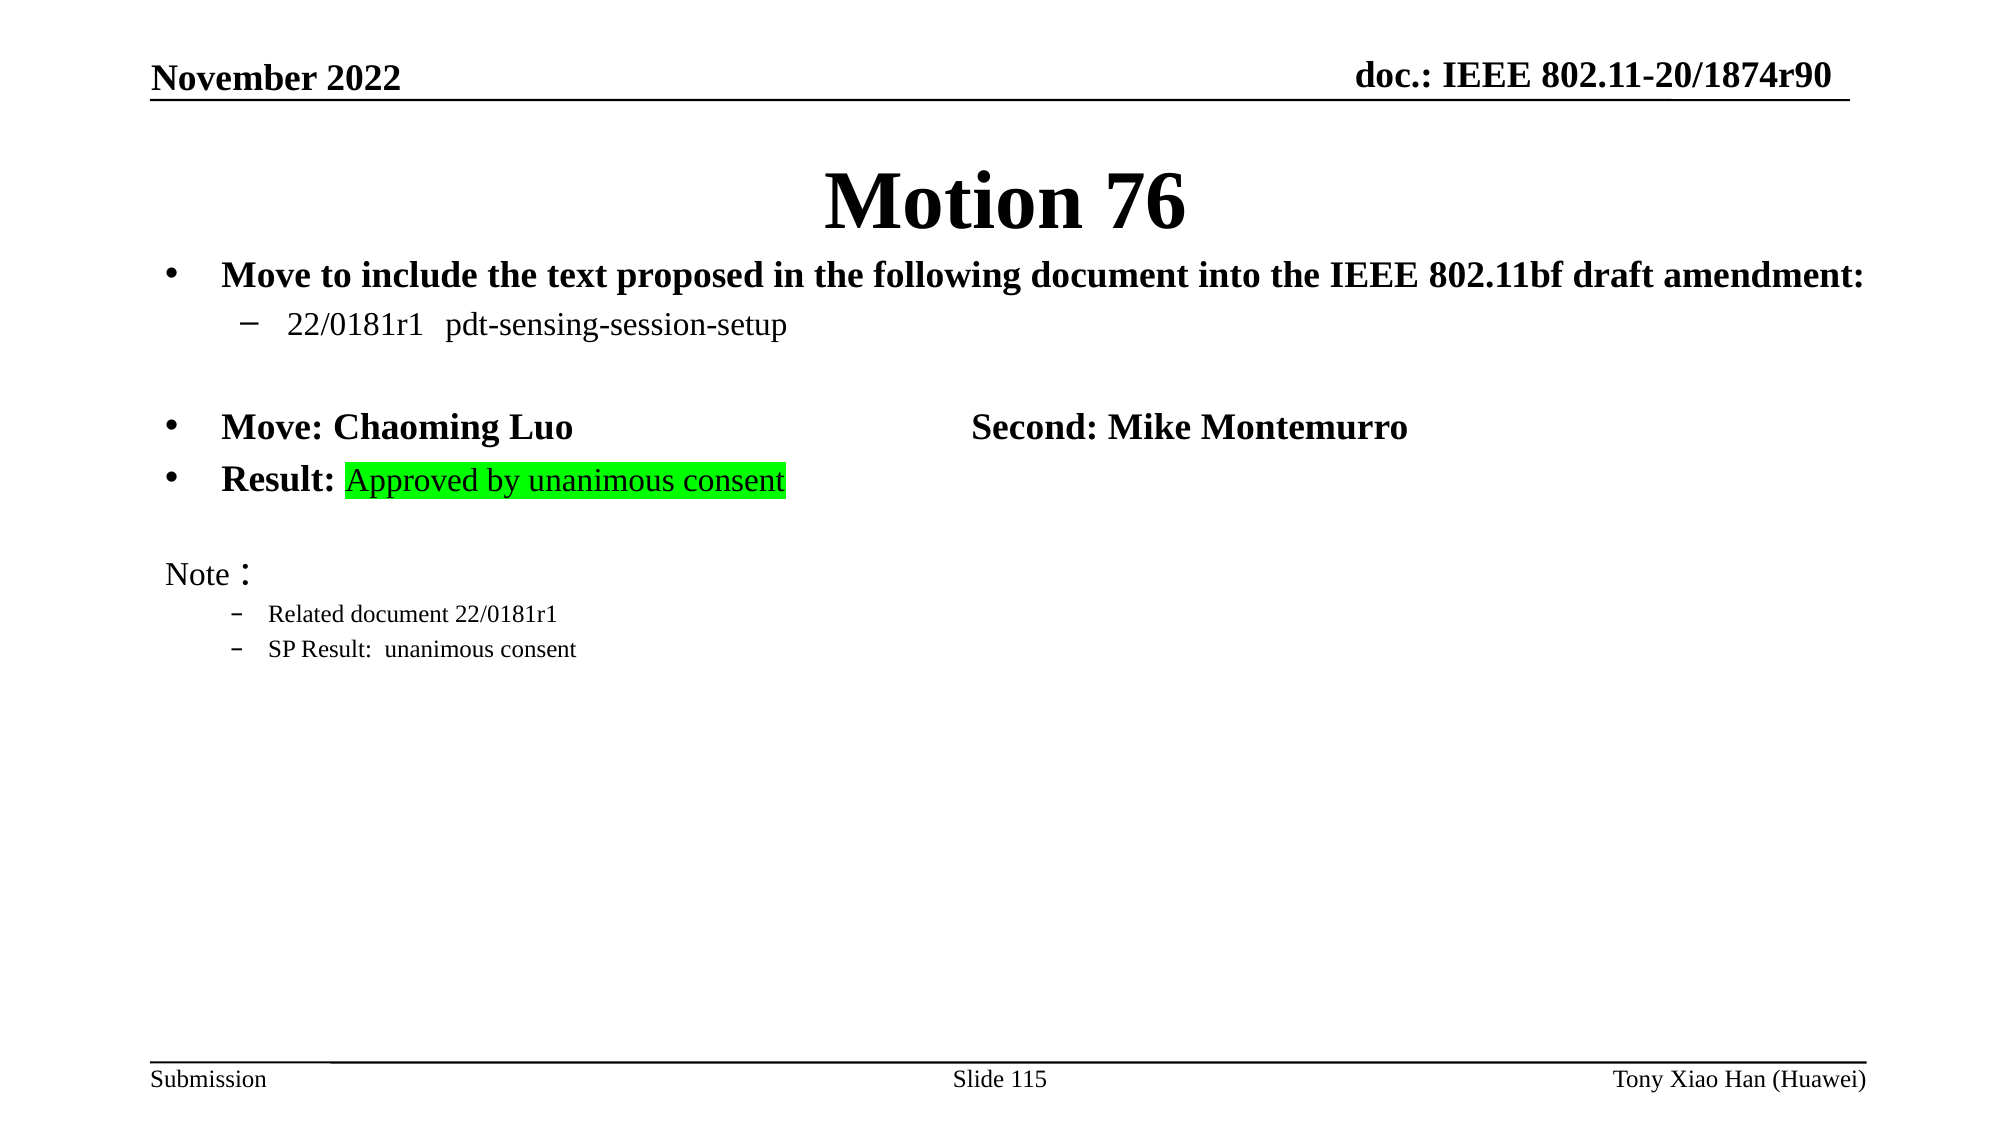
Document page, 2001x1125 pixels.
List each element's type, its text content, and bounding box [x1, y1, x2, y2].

text_box Motion 76 [368, 137, 1644, 212]
text_box Move to include the text proposed in the following document into the IEEE 802.11bf draft amendment: 22/0181r1 pdt-sensing-session-setup Move: Chaoming Luo Second: Mike Montemurro Result: Approved by unanimous consent Note： Related document 22/0181r1 SP Result: unanimous consent [150, 212, 1900, 900]
